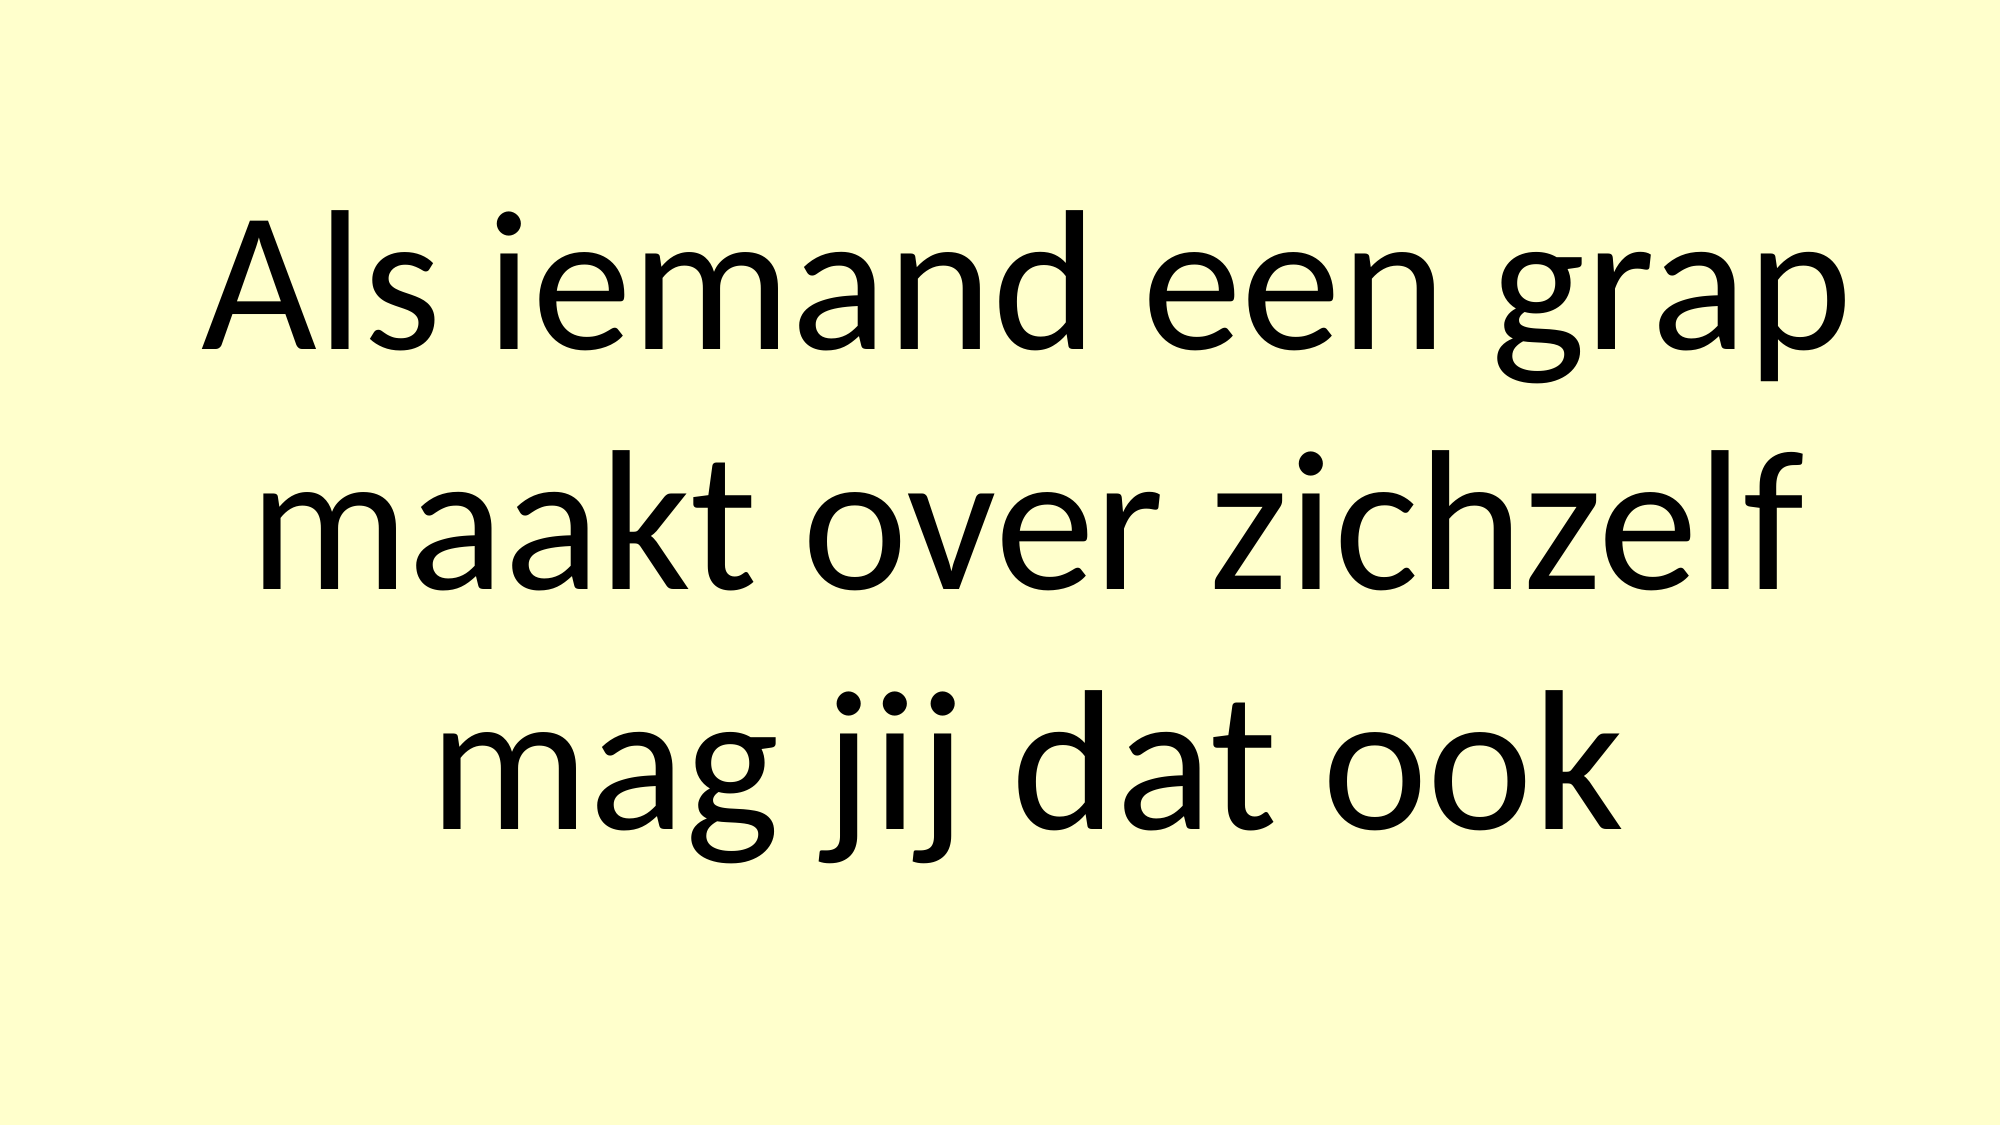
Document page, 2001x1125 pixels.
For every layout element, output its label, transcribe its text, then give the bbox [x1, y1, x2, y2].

text_box Als iemand een grap maakt over zichzelf mag jij dat ook [166, 141, 1889, 877]
